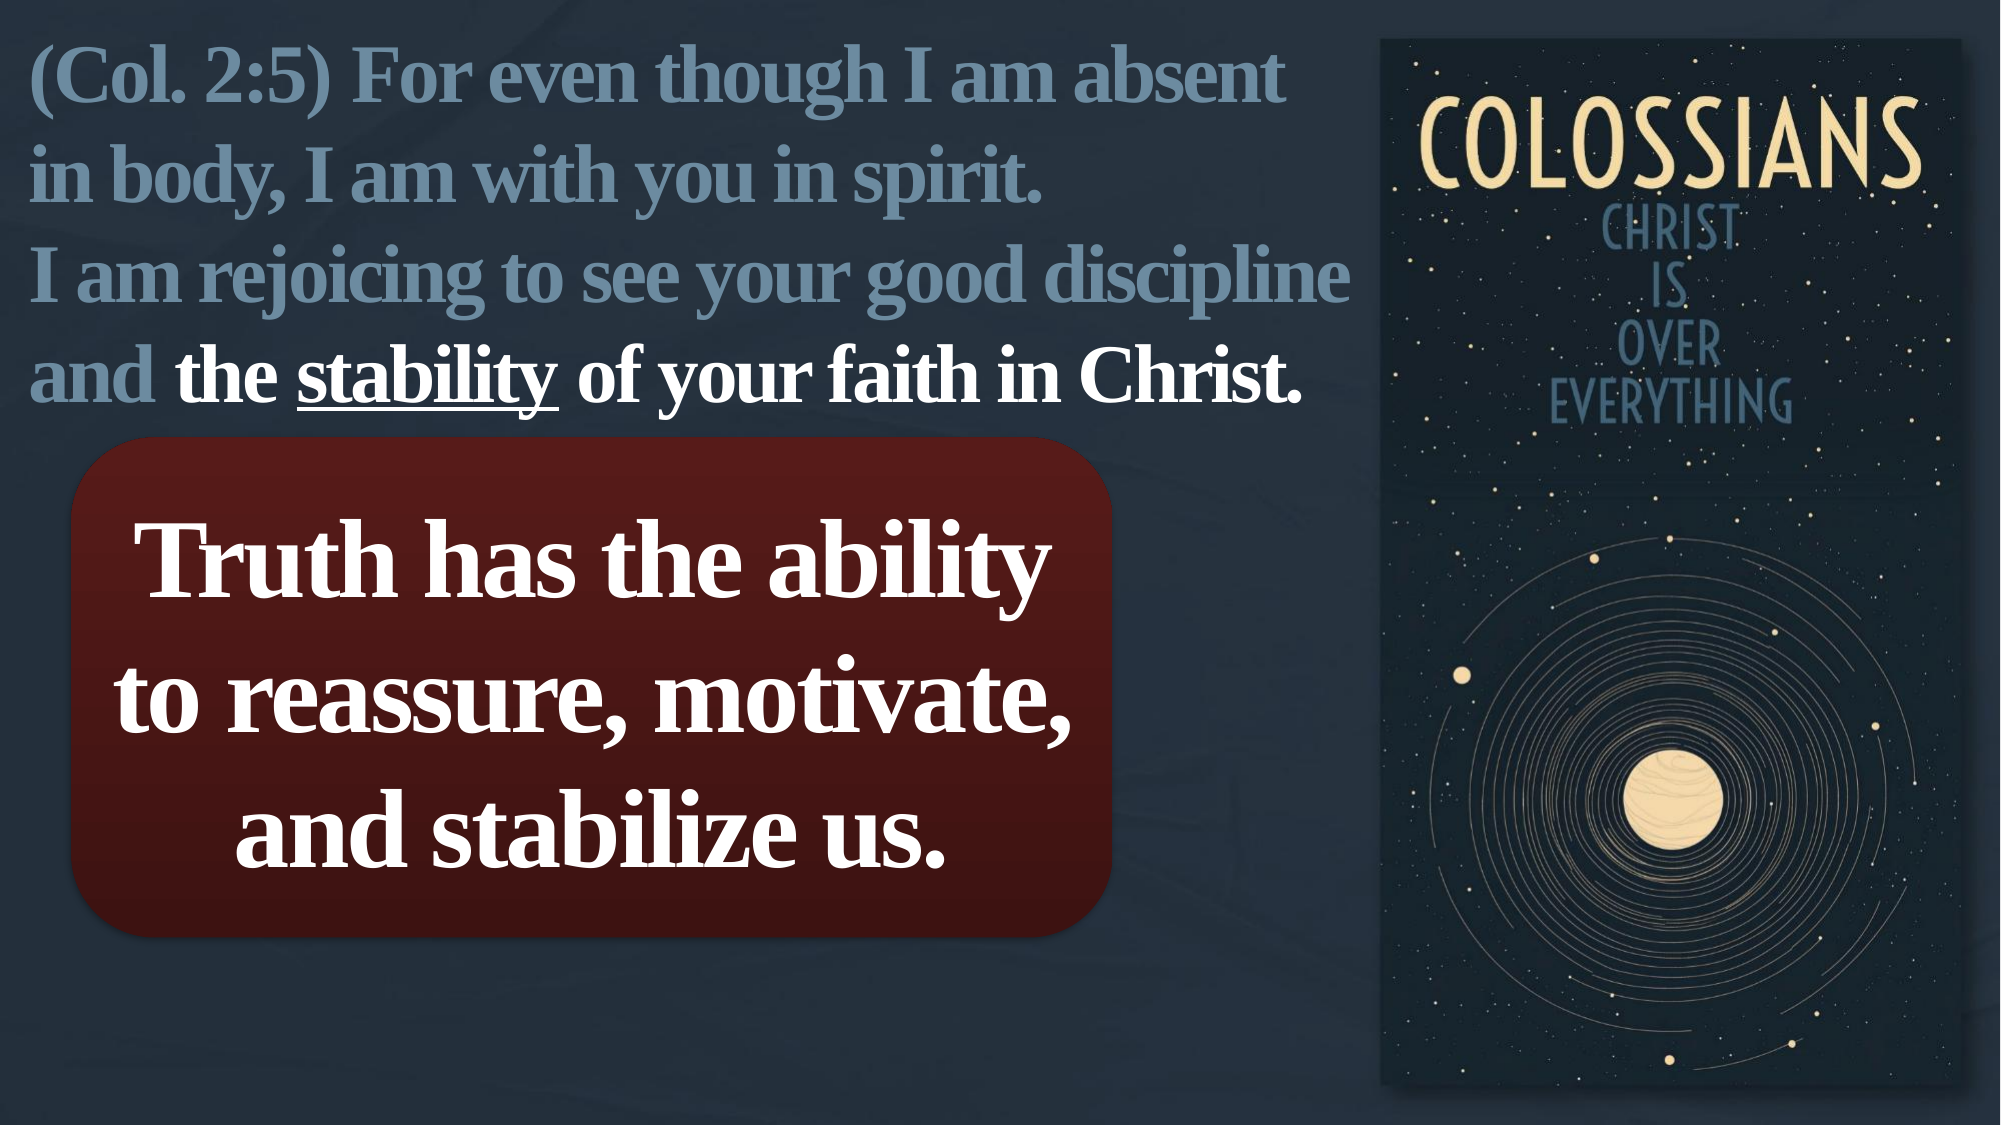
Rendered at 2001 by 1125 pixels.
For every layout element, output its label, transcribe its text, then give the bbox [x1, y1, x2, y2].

text_box Truth has the ability to reassure, motivate, and stabilize us. [69, 435, 1115, 940]
picture [0, 0, 2001, 1125]
text_box (Col. 2:5) For even though I am absent in body, I am with you in spirit. I am rejoicing to see your good discipline and the stability of your faith in Christ. [13, 11, 1375, 427]
